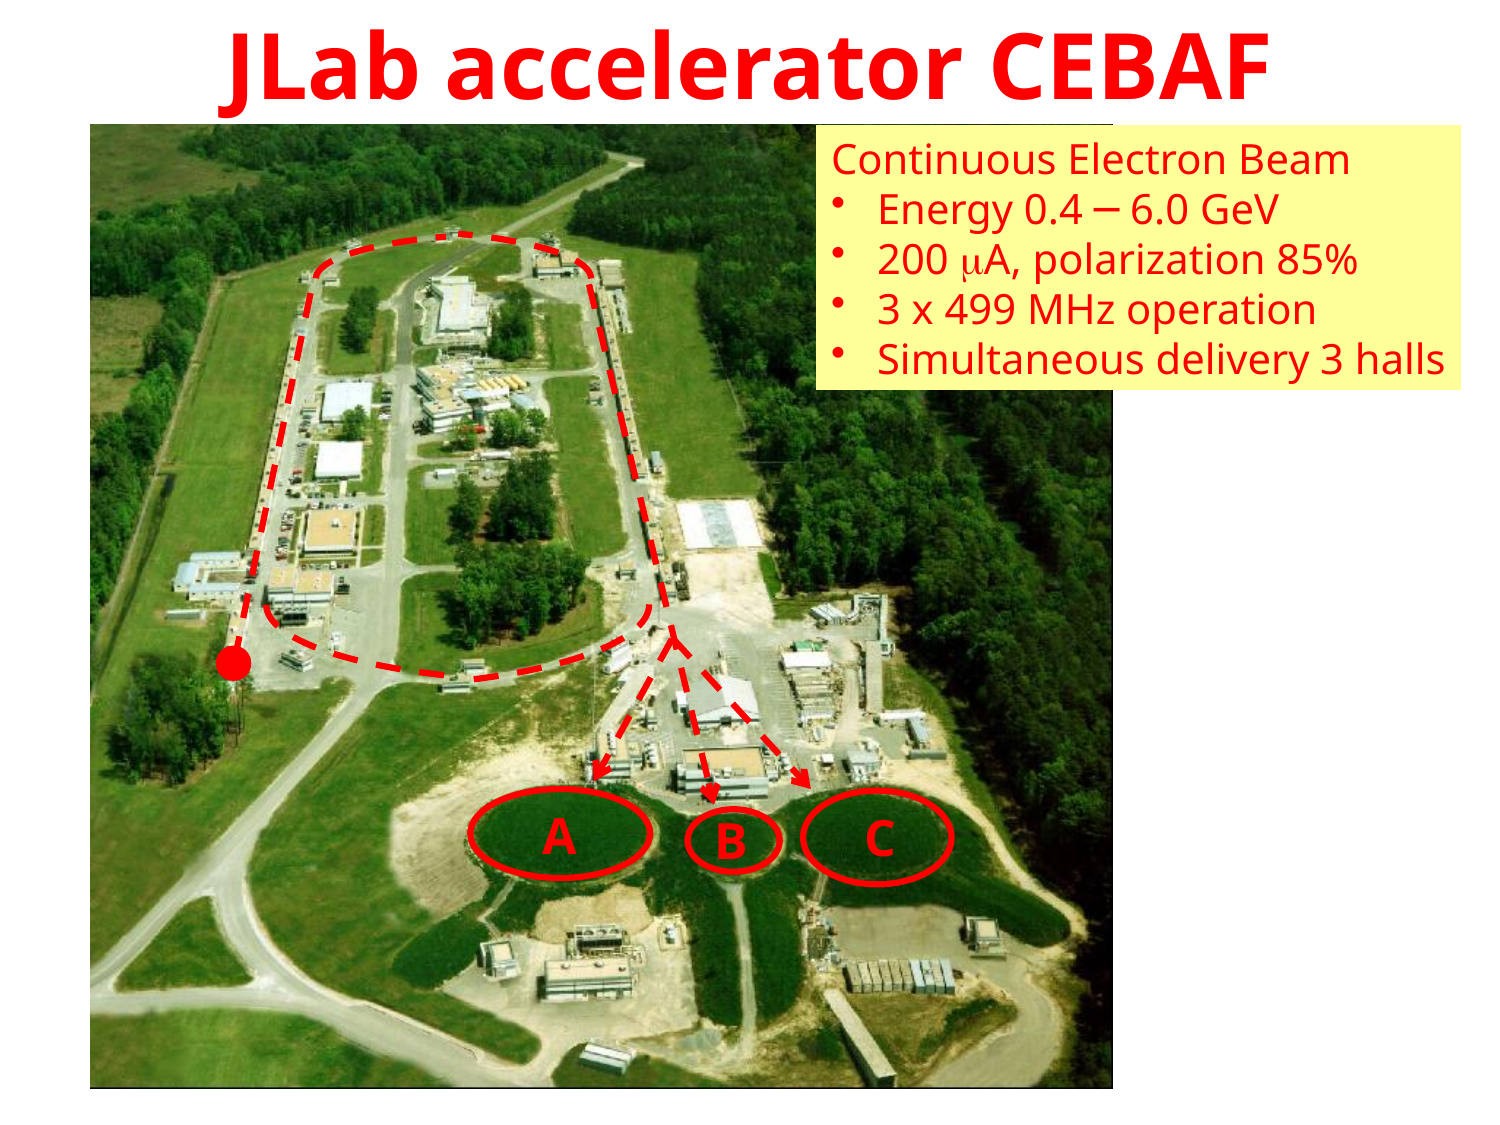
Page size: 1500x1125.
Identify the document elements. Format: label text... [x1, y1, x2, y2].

title JLab accelerator CEBAF [74, 12, 1426, 113]
picture [90, 124, 1113, 1089]
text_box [315, 233, 592, 279]
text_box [265, 604, 650, 681]
text_box Continuous Electron Beam Energy 0.4 ─ 6.0 GeV 200 mA, polarization 85% 3 x 499 MHz operation Simultaneous delivery 3 halls [1113, 125, 1461, 390]
